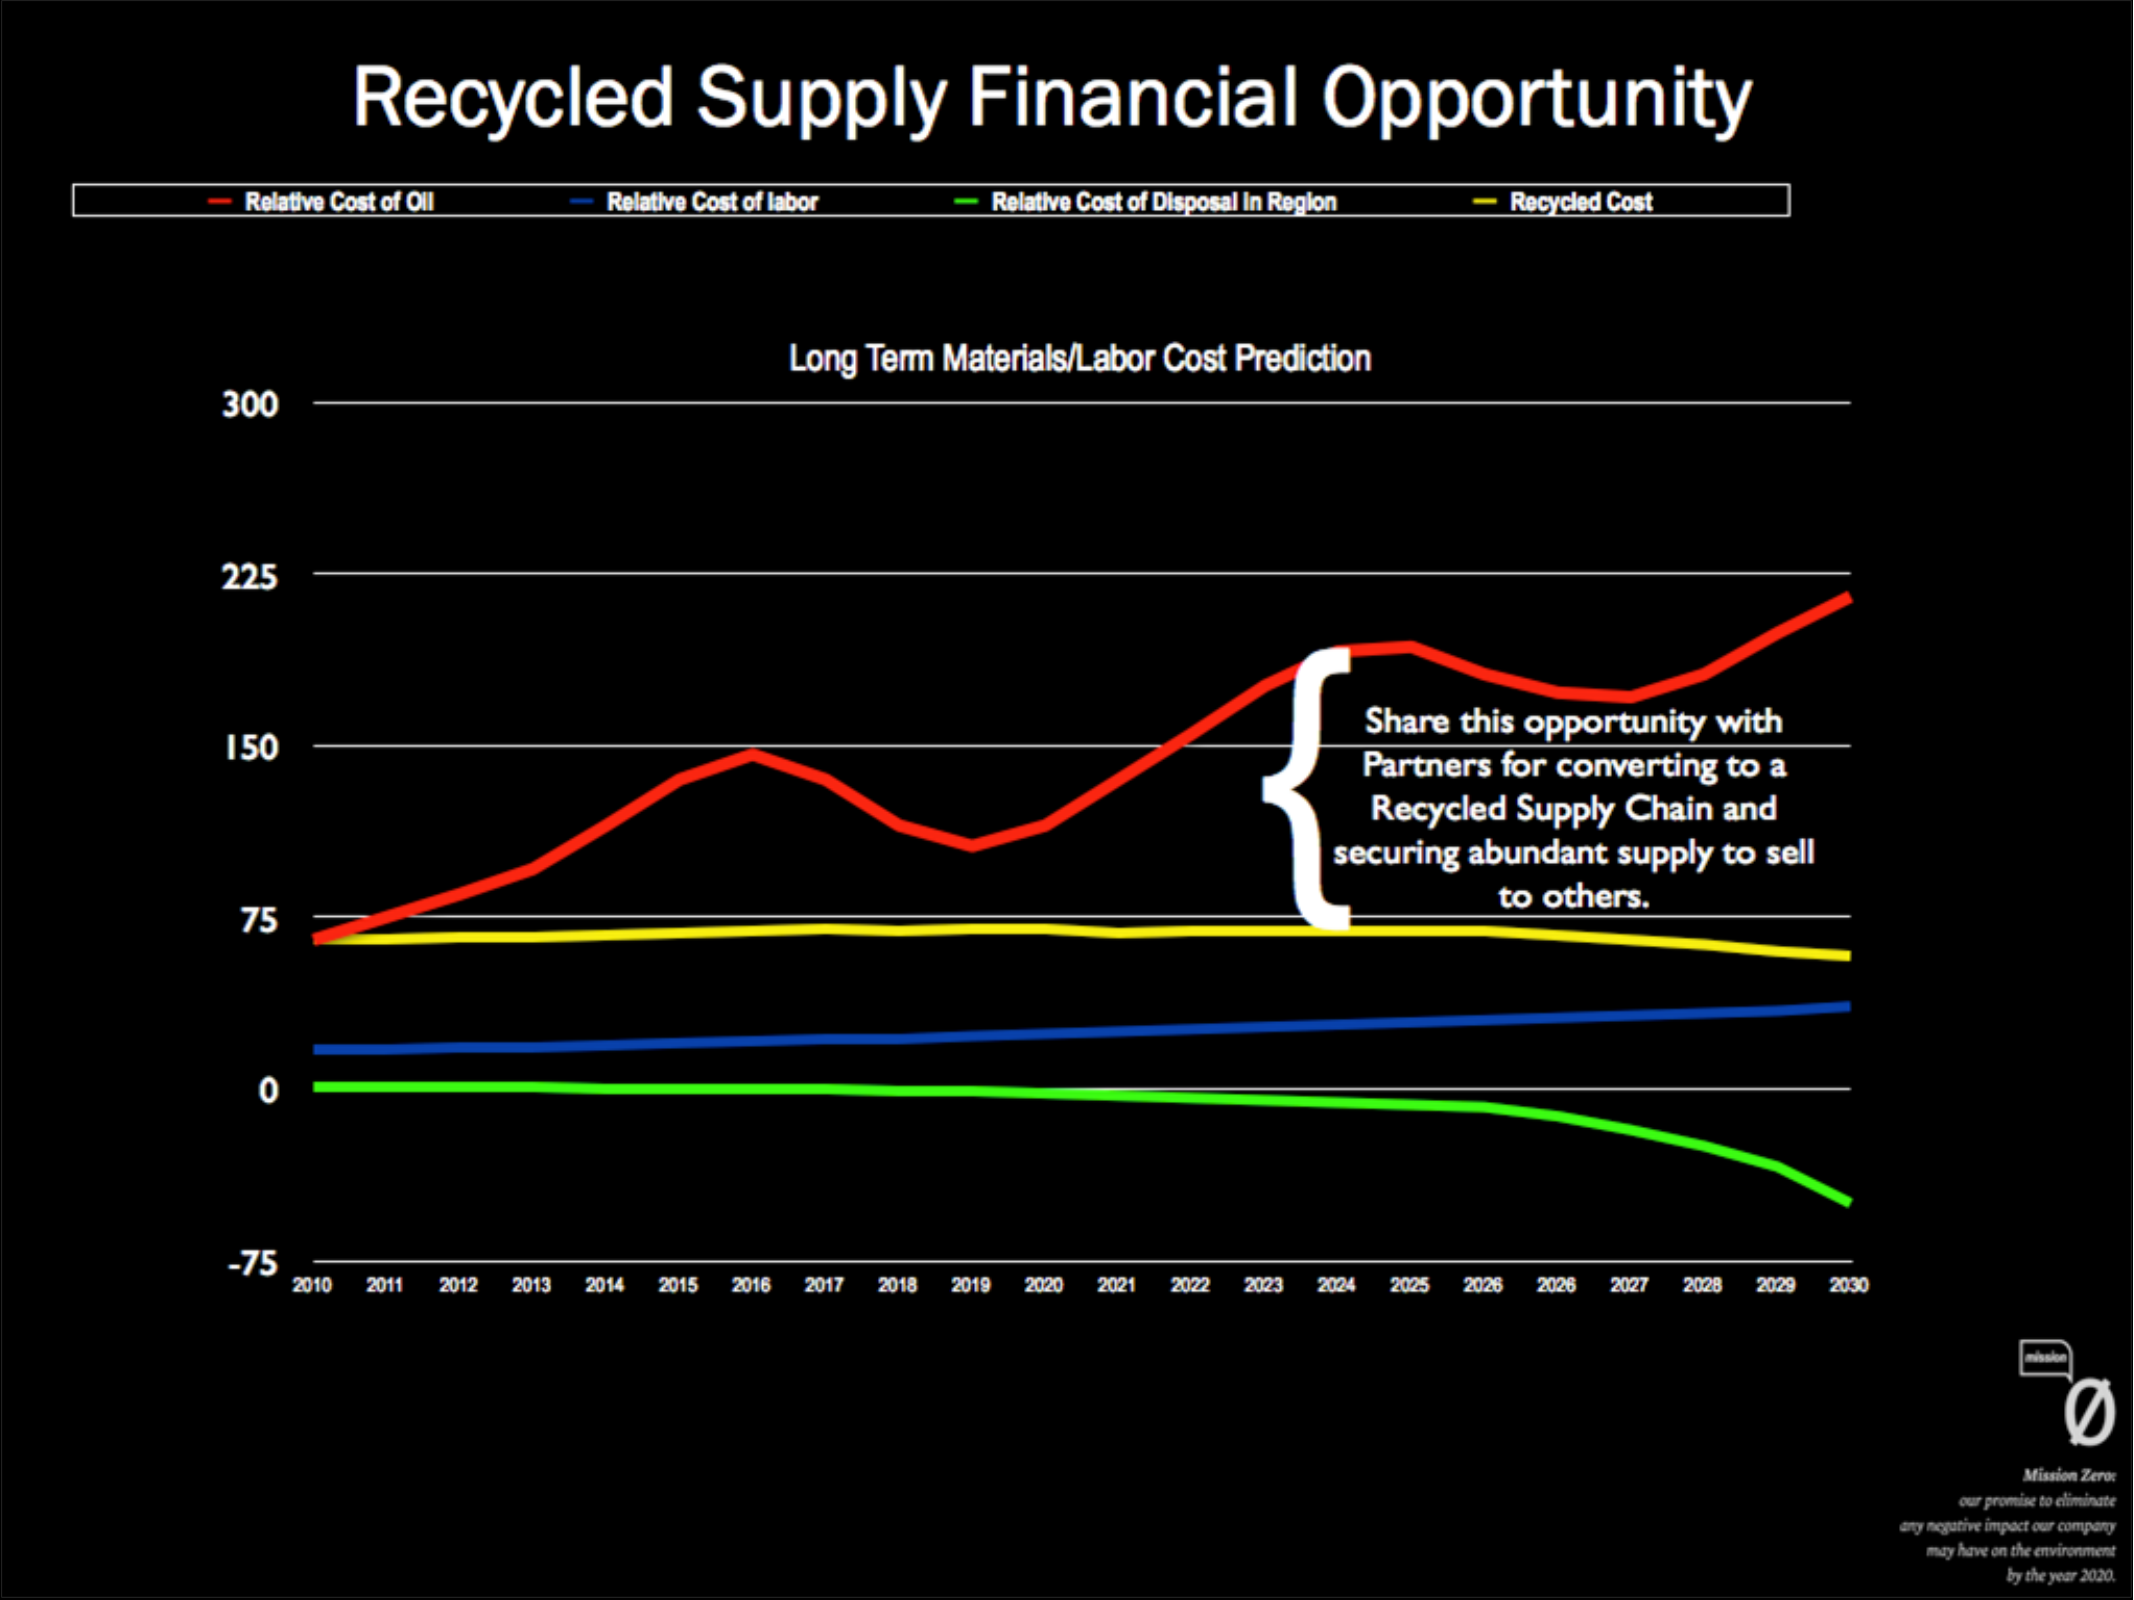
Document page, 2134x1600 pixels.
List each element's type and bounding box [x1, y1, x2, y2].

list [0, 0, 2134, 1600]
